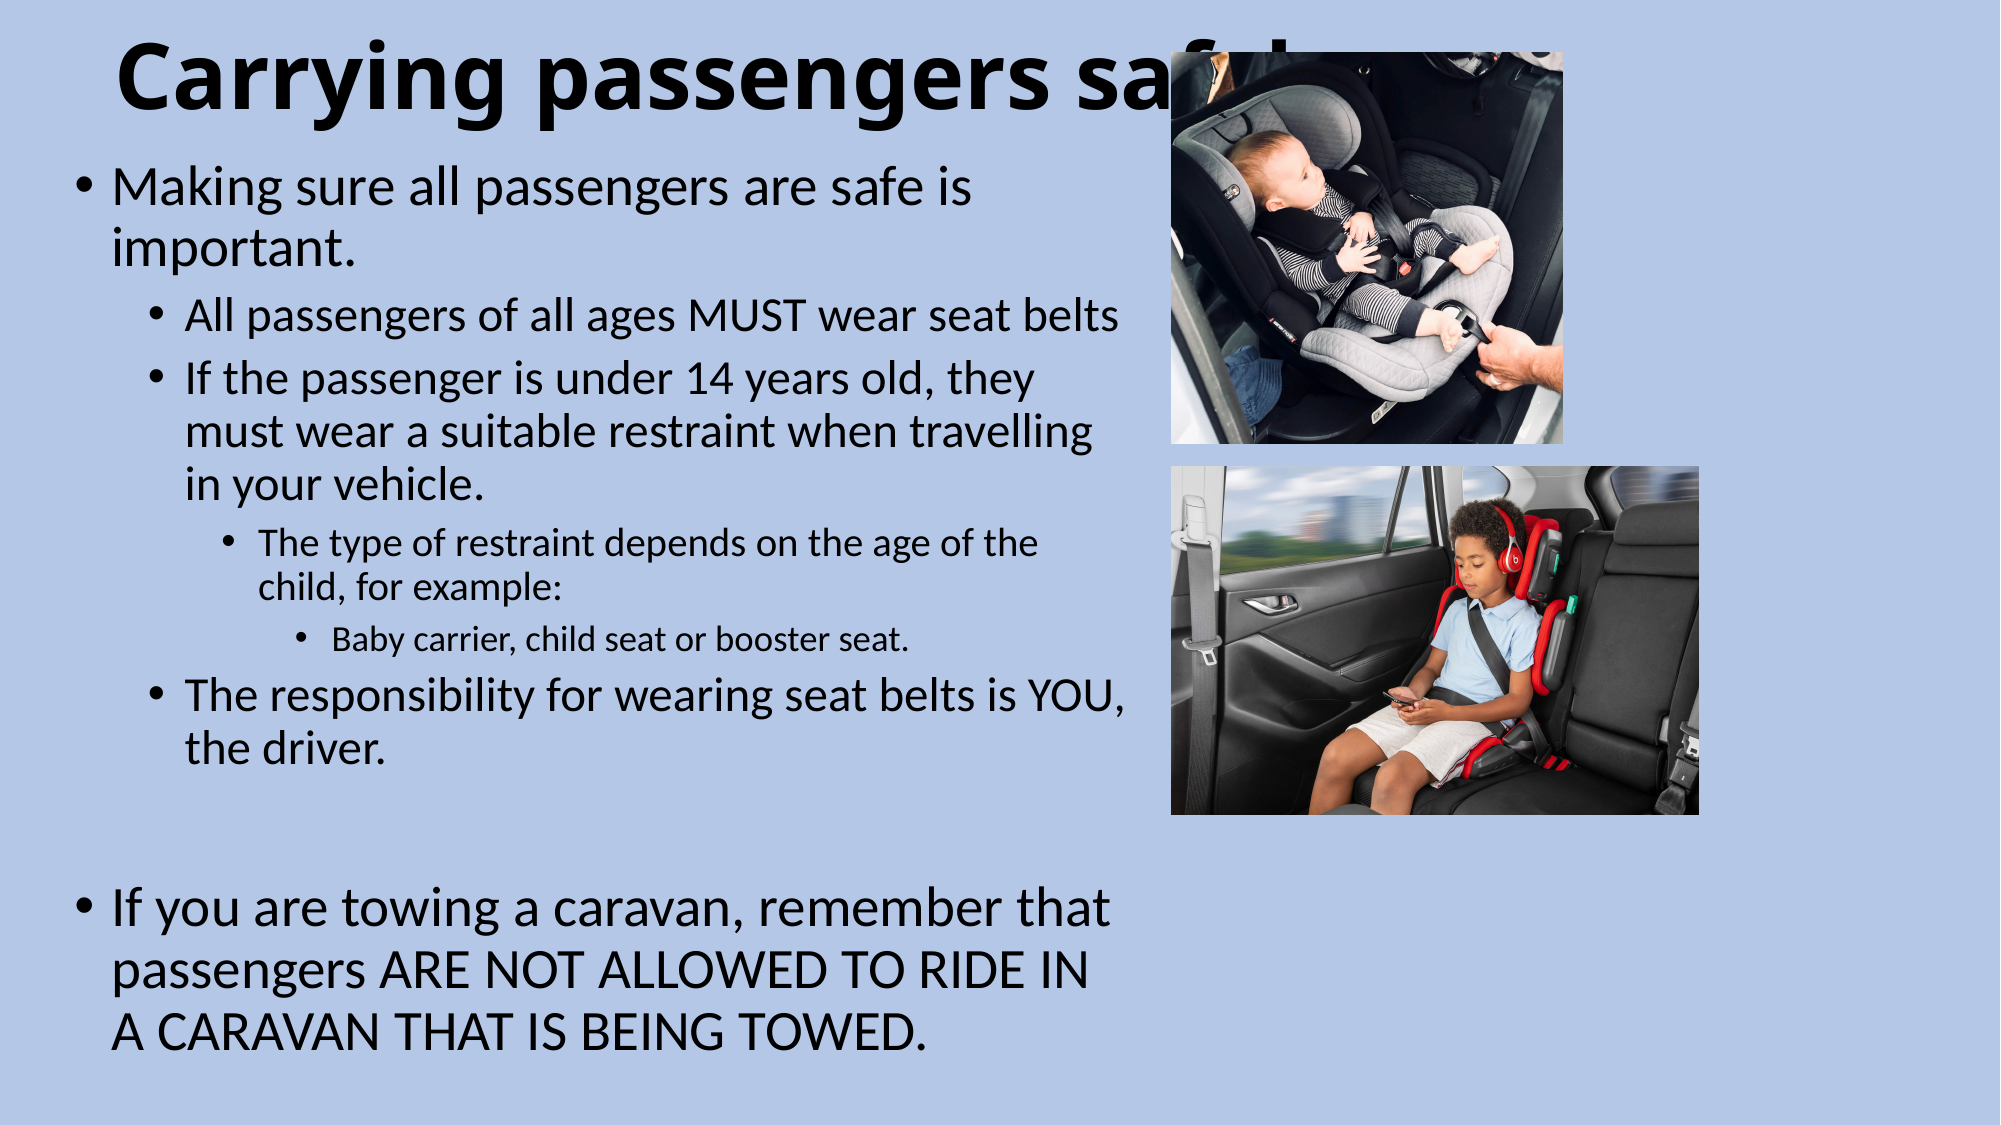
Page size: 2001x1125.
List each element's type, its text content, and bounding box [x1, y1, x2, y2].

picture [1171, 466, 1699, 815]
title Carrying passengers safely [99, 0, 1825, 189]
picture [1171, 52, 1563, 444]
list Making sure all passengers are safe is important. All passengers of all ages MUST wear seat belts If the passenger is under 14 years old, they must wear a suitable restraint when travelling in your vehicle. The type of restraint depends on the age of the child, for example: Baby carrier, child seat or booster seat. The responsibility for wearing seat belts is YOU, the driver. If you are towing a caravan, remember that passengers ARE NOT ALLOWED TO RIDE IN A CARAVAN THAT IS BEING TOWED. [59, 148, 1146, 1107]
